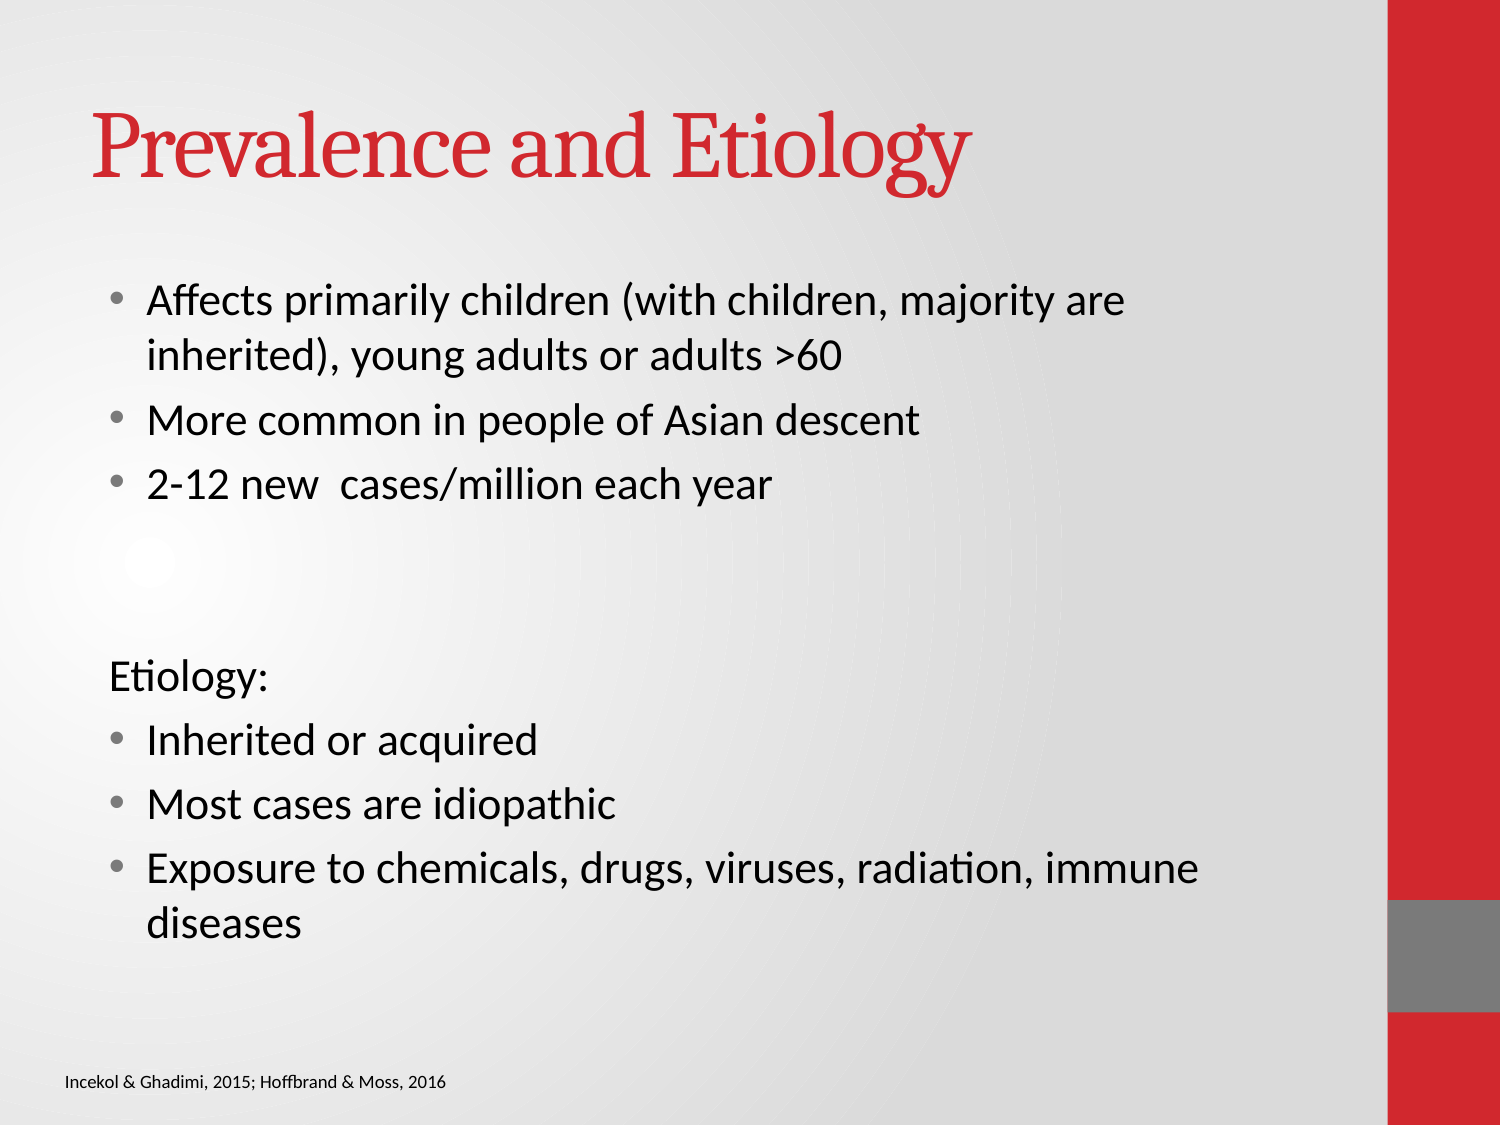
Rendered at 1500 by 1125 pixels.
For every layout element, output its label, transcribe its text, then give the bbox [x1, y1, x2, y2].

list Affects primarily children (with children, majority are inherited), young adults or adults >60 More common in people of Asian descent 2-12 new cases/million each year Etiology: Inherited or acquired Most cases are idiopathic Exposure to chemicals, drugs, viruses, radiation, immune diseases [75, 262, 1325, 1050]
title Prevalence and Etiology [75, 45, 1325, 233]
text_box Incekol & Ghadimi, 2015; Hoffbrand & Moss, 2016 [49, 1062, 488, 1100]
